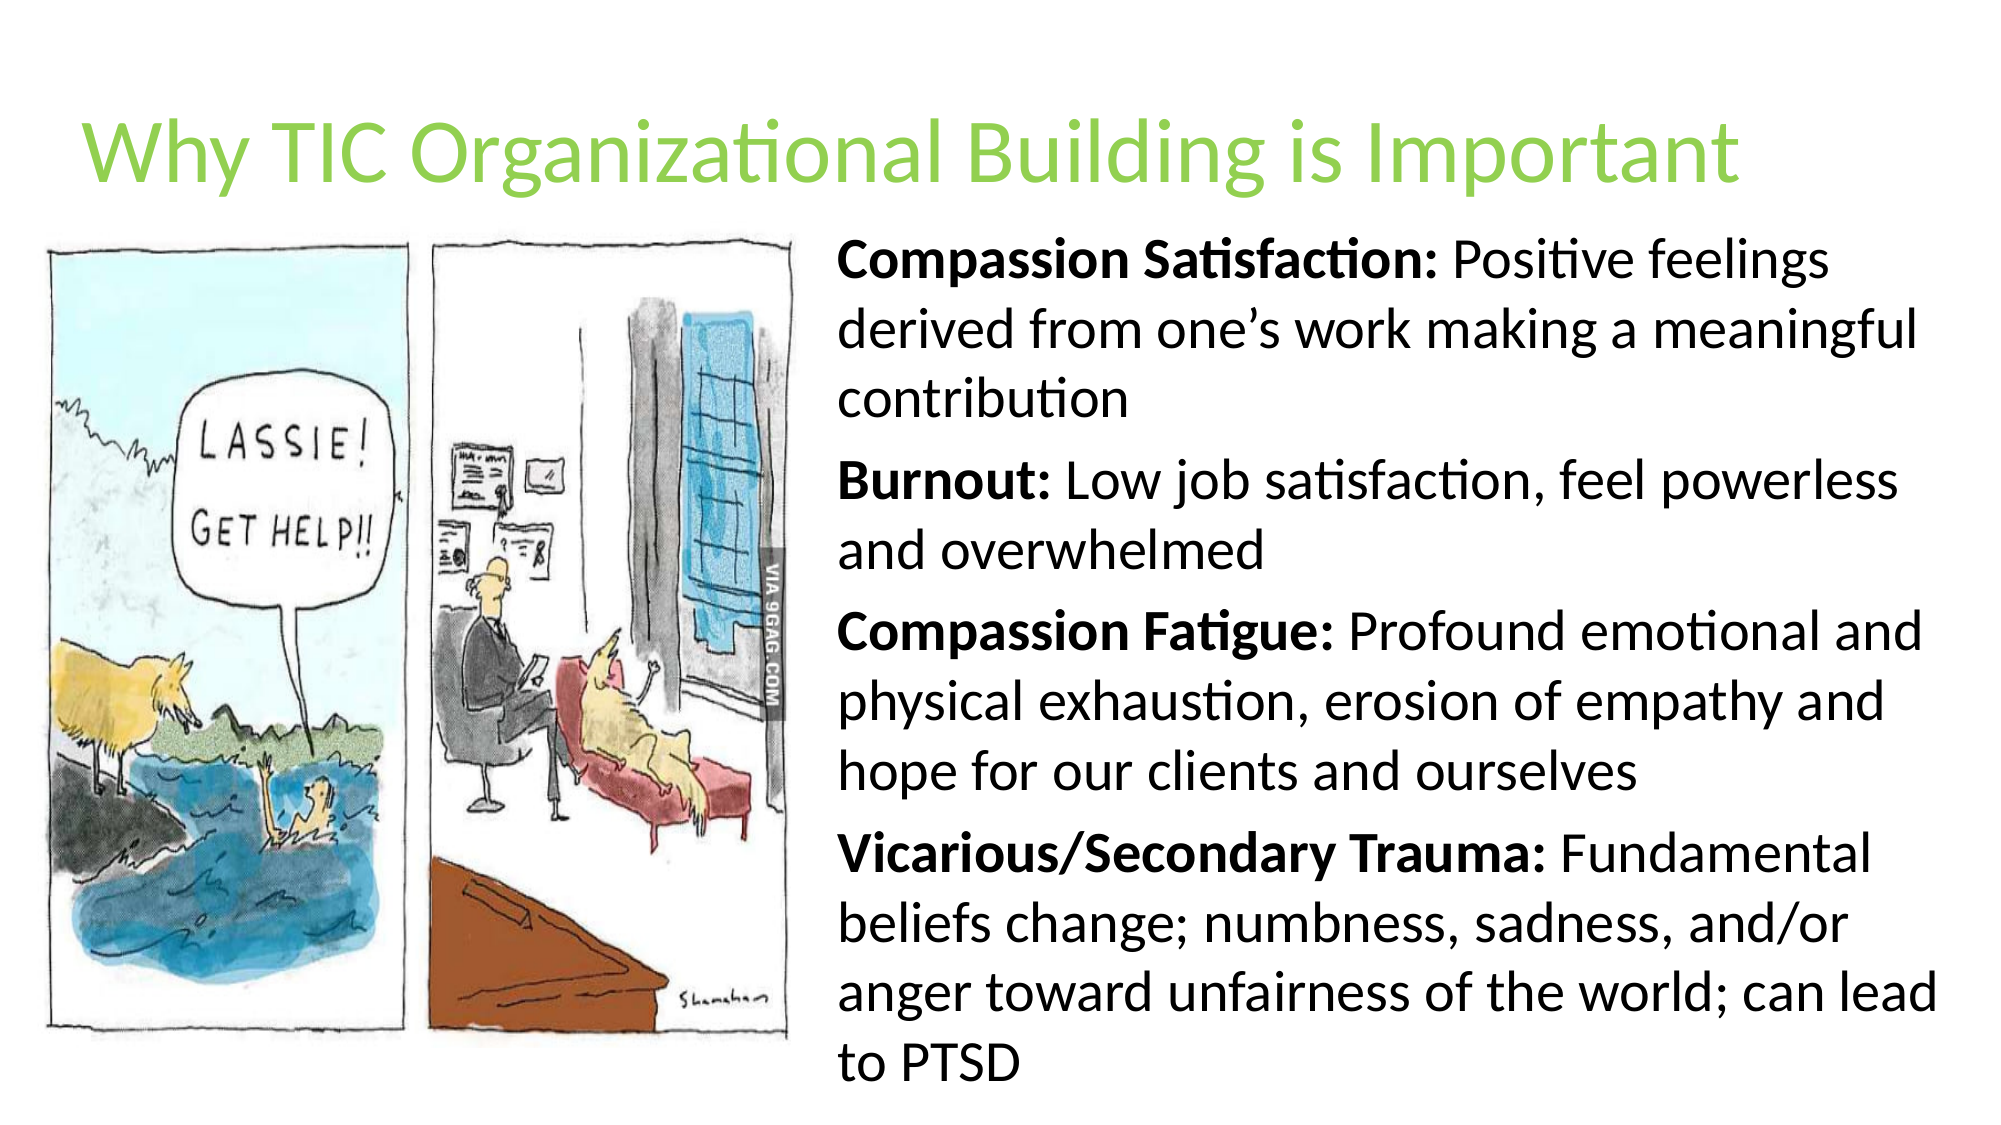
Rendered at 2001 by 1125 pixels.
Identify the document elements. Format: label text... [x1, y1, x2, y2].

list Compassion Satisfaction: Positive feelings derived from one’s work making a meaningful contribution Burnout: Low job satisfaction, feel powerless and overwhelmed Compassion Fatigue: Profound emotional and physical exhaustion, erosion of empathy and hope for our clients and ourselves Vicarious/Secondary Trauma: Fundamental beliefs change; numbness, sadness, and/or anger toward unfairness of the world; can lead to PTSD [766, 212, 2000, 1125]
picture [28, 221, 804, 1049]
title Why TIC Organizational Building is Important [50, 37, 1775, 219]
